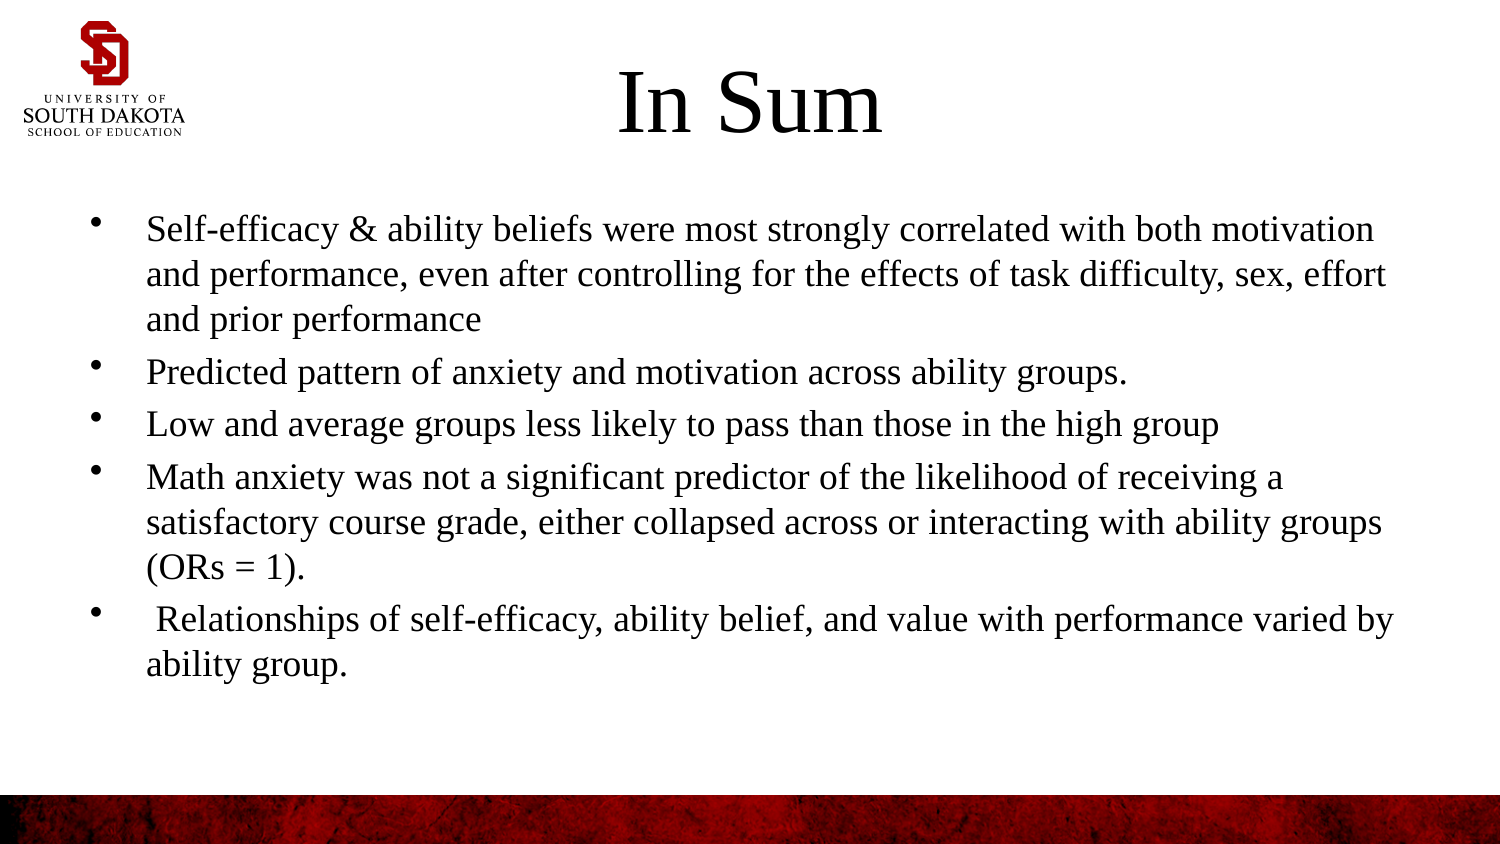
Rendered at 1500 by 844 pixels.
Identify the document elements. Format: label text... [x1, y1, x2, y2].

title In Sum [75, 33, 1425, 175]
list Self-efficacy & ability beliefs were most strongly correlated with both motivation and performance, even after controlling for the effects of task difficulty, sex, effort and prior performance Predicted pattern of anxiety and motivation across ability groups. Low and average groups less likely to pass than those in the high group Math anxiety was not a significant predictor of the likelihood of receiving a satisfactory course grade, either collapsed across or interacting with ability groups (ORs = 1). Relationships of self-efficacy, ability belief, and value with performance varied by ability group. [75, 196, 1425, 754]
picture [0, 795, 1500, 844]
picture [24, 21, 185, 136]
